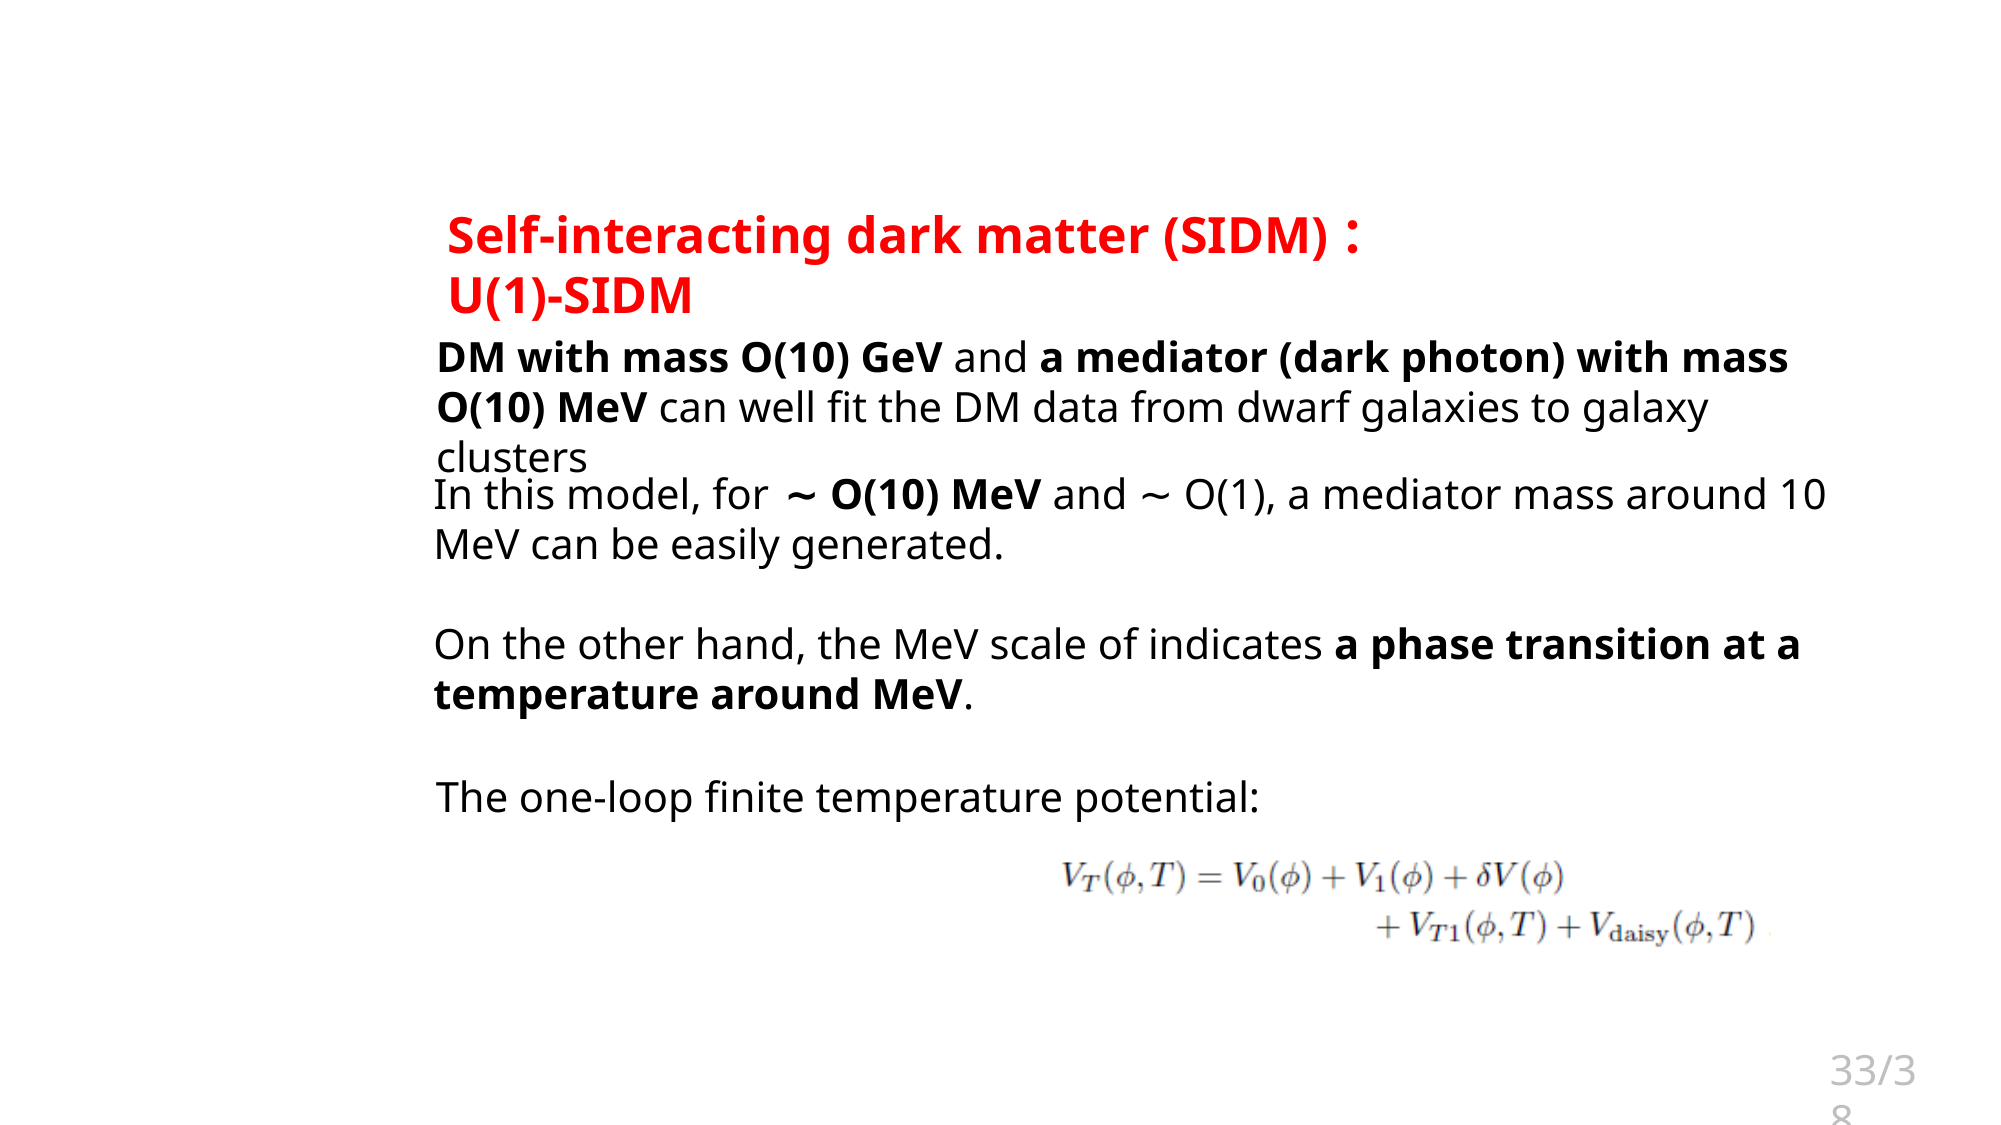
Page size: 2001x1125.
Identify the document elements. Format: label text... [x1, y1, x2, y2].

text_box The one-loop finite temperature potential: [421, 763, 1414, 829]
text_box Self-interacting dark matter (SIDM)：U(1)-SIDM [432, 196, 1485, 331]
picture [1034, 828, 1771, 971]
text_box 33/38 [1815, 1036, 1945, 1125]
text_box DM with mass O(10) GeV and a mediator (dark photon) with mass O(10) MeV can well fit the DM data from dwarf galaxies to galaxy clusters [421, 323, 1816, 489]
